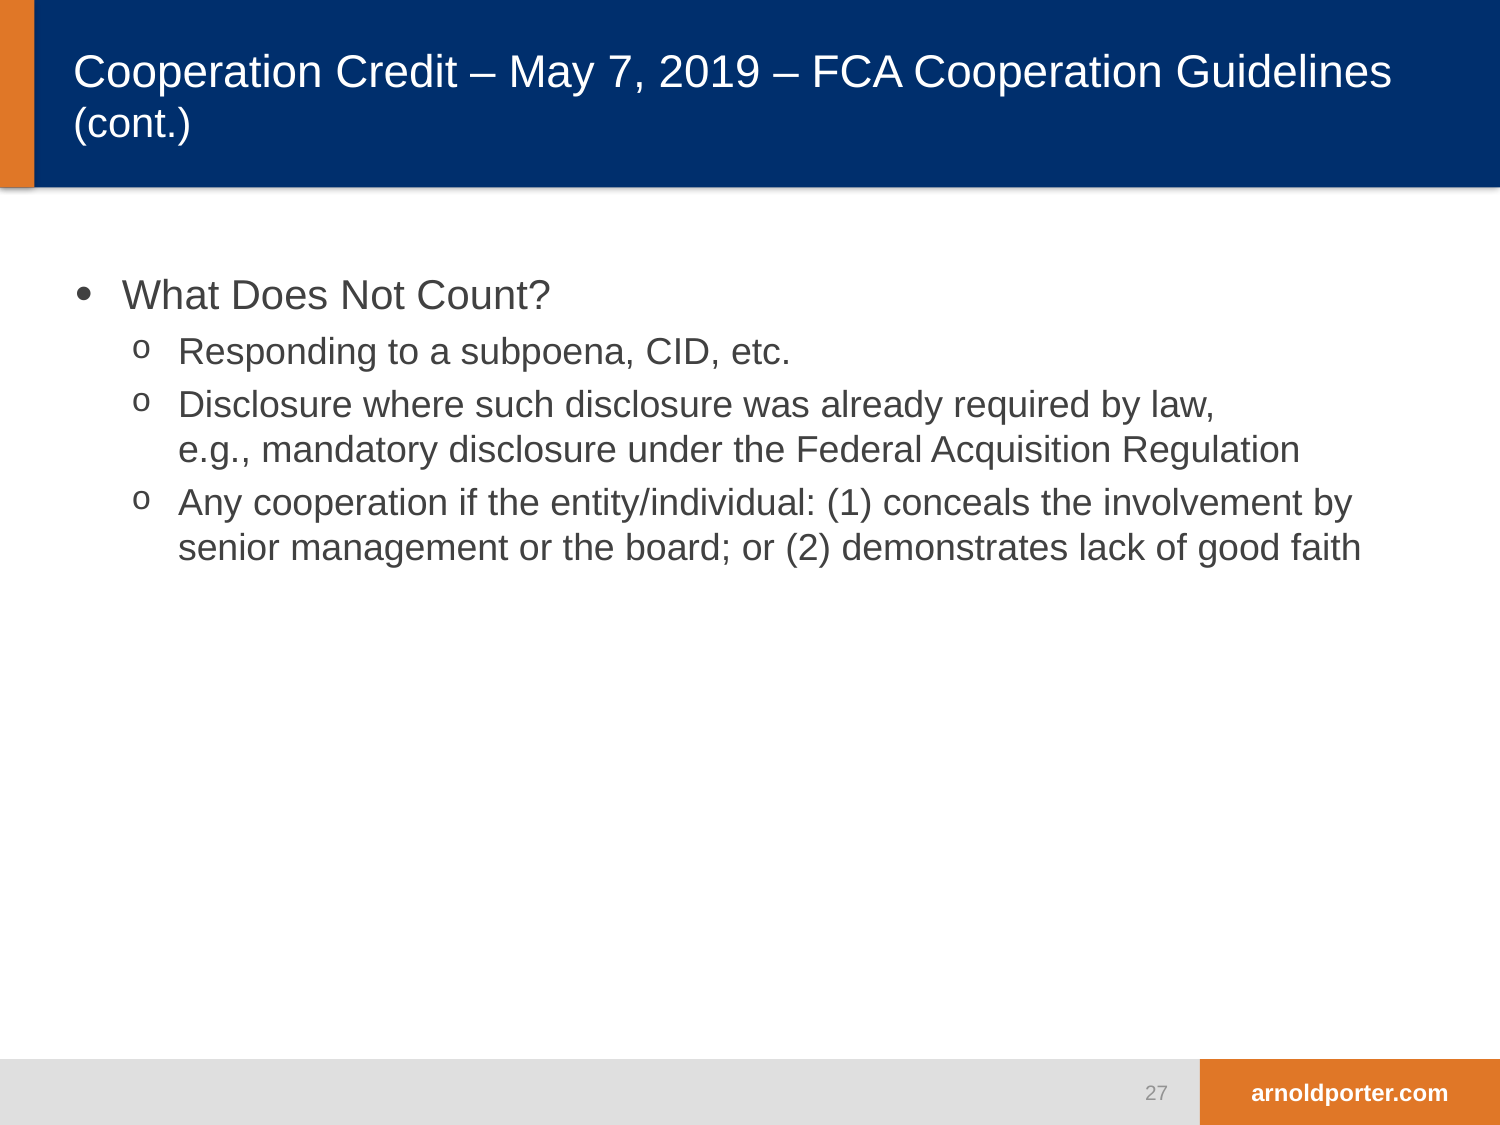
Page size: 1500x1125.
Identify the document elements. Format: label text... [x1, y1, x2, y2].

slide_number 27 [1095, 1067, 1169, 1117]
list What Does Not Count? Responding to a subpoena, CID, etc. Disclosure where such disclosure was already required by law, e.g., mandatory disclosure under the Federal Acquisition Regulation Any cooperation if the entity/individual: (1) conceals the involvement by senior management or the board; or (2) demonstrates lack of good faith [75, 209, 1425, 1040]
title Cooperation Credit – May 7, 2019 – FCA Cooperation Guidelines (cont.) [73, 0, 1425, 188]
